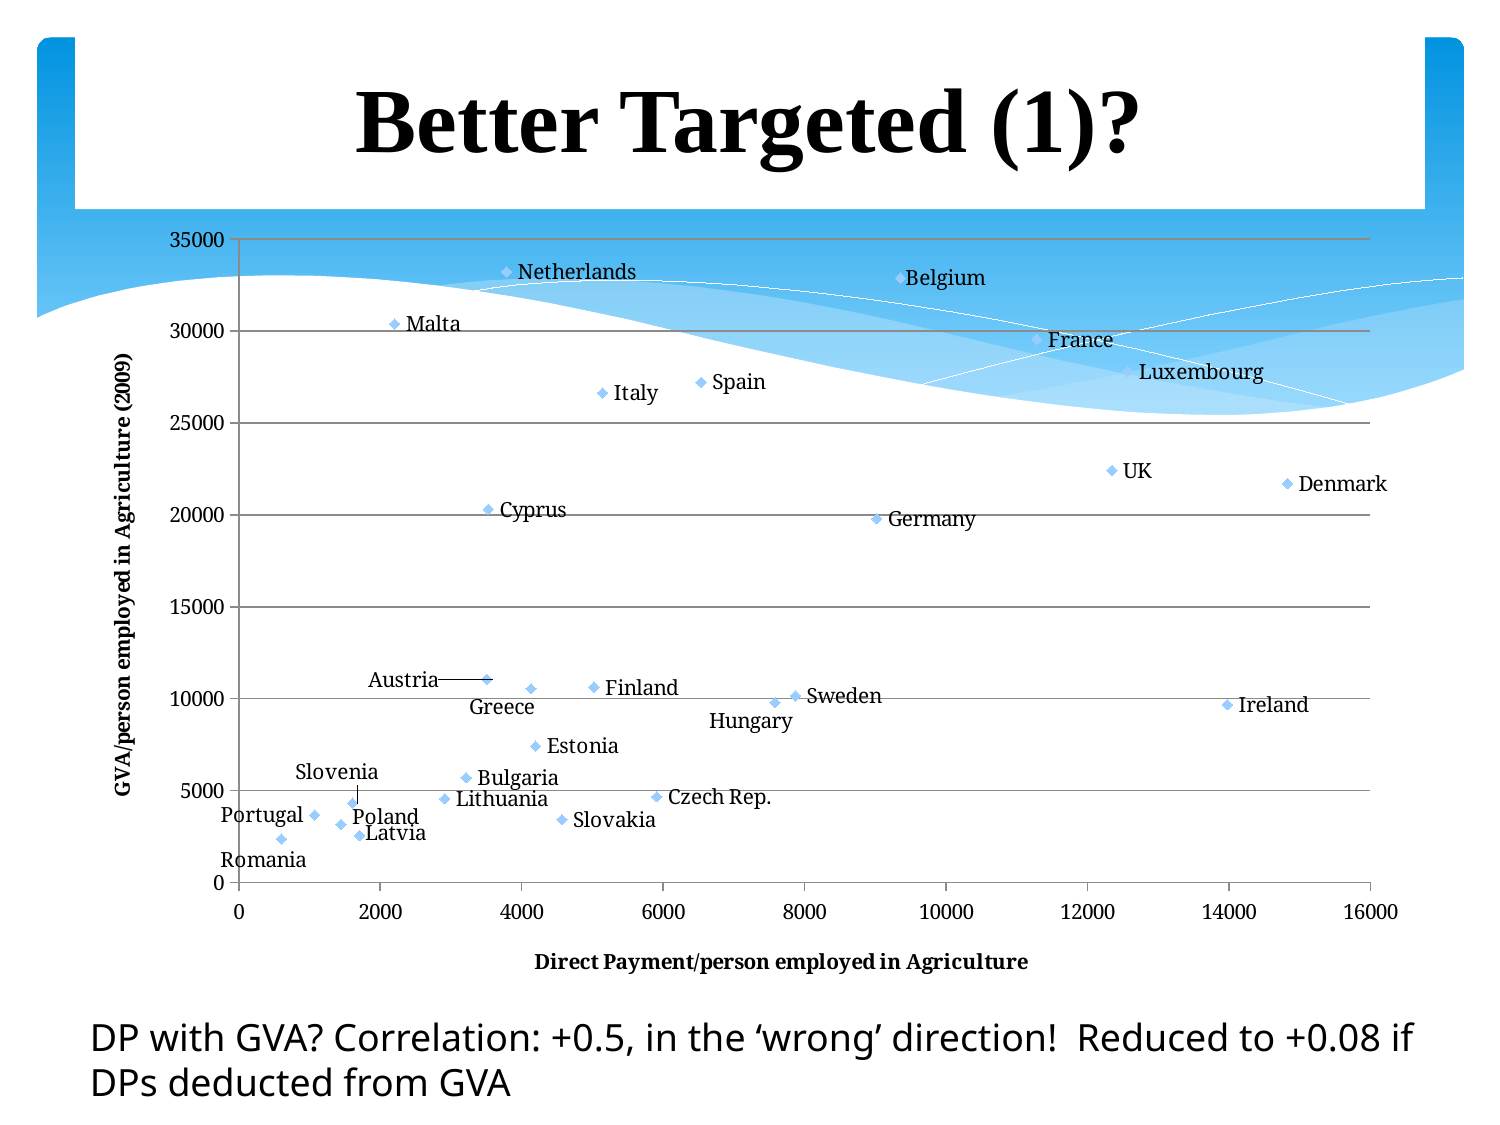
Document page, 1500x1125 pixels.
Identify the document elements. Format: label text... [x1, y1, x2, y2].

text_box DP with GVA? Correlation: +0.5, in the ‘wrong’ direction! Reduced to +0.08 if DPs deducted from GVA [75, 1006, 1485, 1112]
title Better Targeted (1)? [75, 21, 1425, 208]
chart [74, 208, 1426, 1008]
